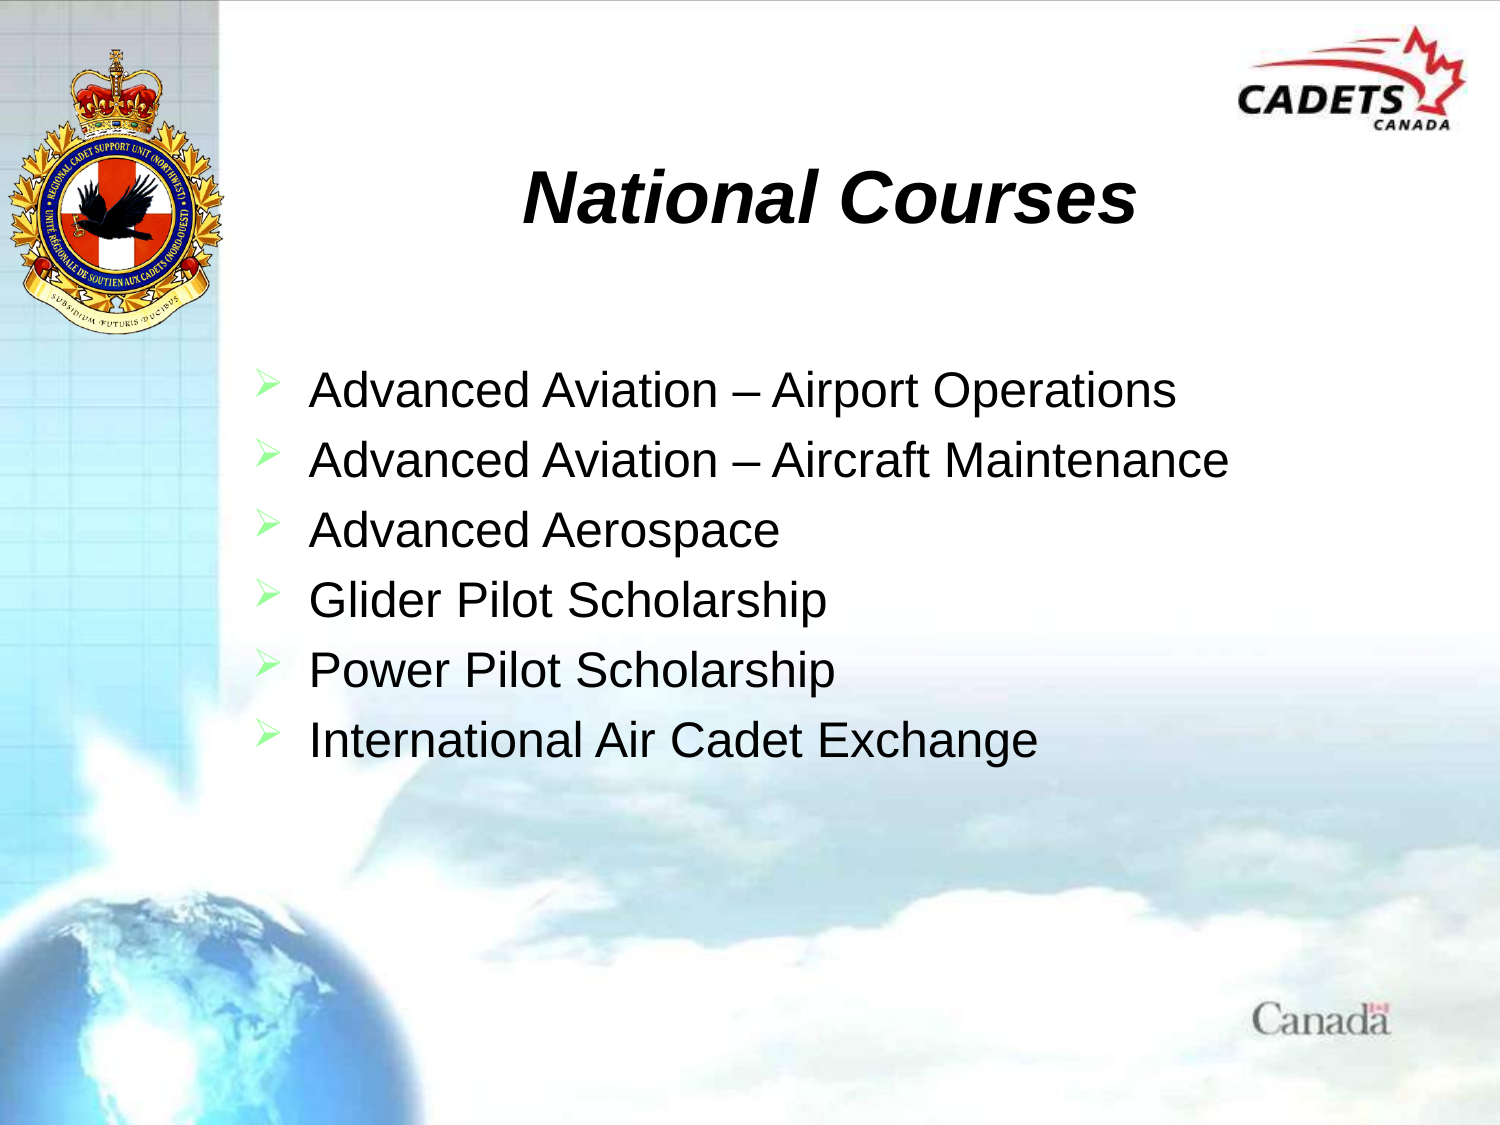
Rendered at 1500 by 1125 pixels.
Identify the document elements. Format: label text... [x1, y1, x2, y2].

list Advanced Aviation – Airport Operations Advanced Aviation – Aircraft Maintenance Advanced Aerospace Glider Pilot Scholarship Power Pilot Scholarship International Air Cadet Exchange [237, 350, 1450, 955]
title National Courses [237, 99, 1425, 287]
picture [0, 0, 1500, 1125]
text_box [112, 74, 1388, 238]
